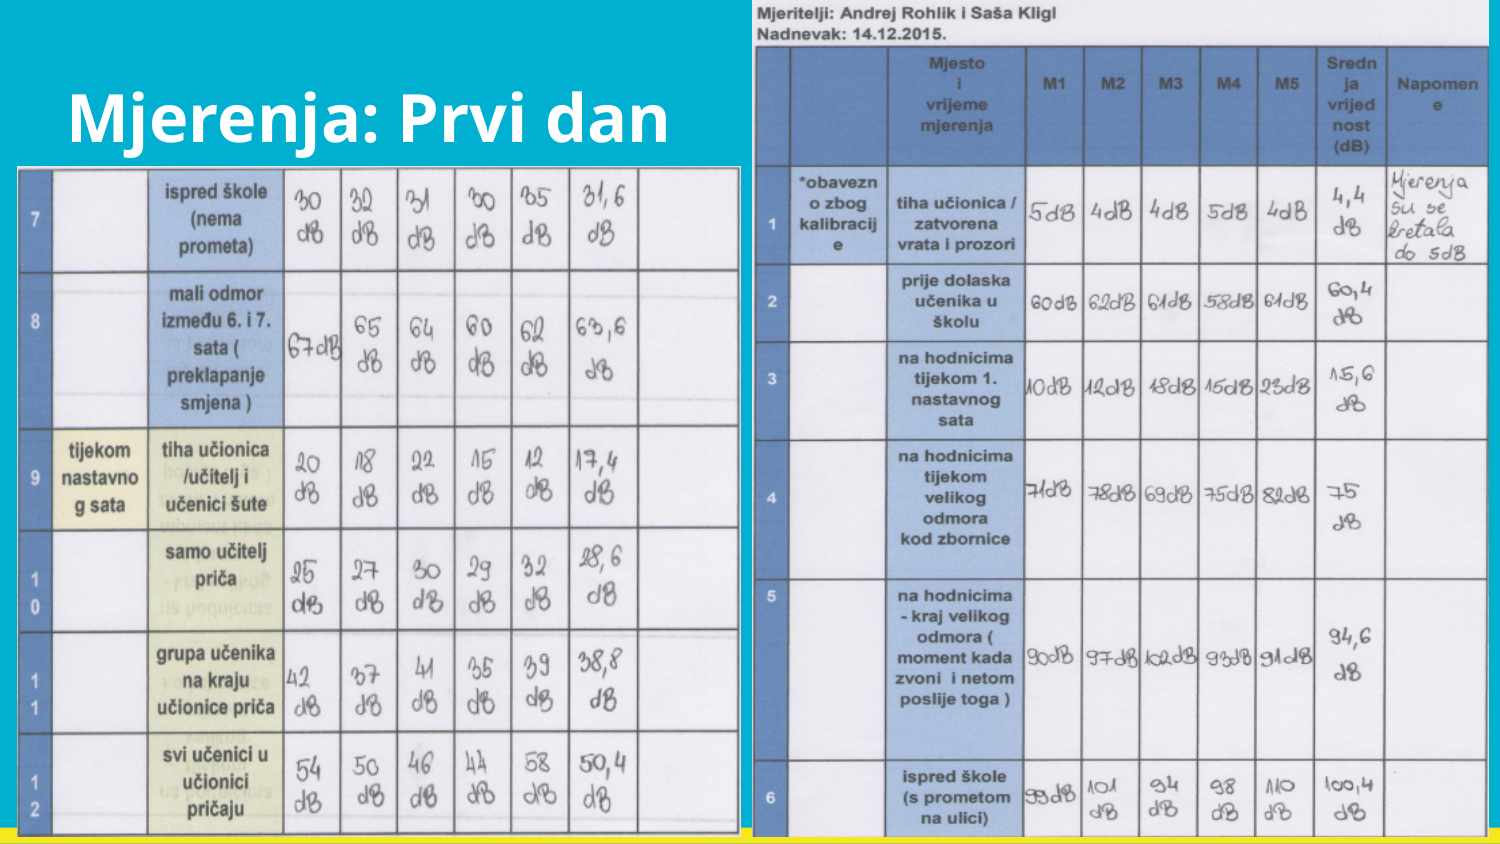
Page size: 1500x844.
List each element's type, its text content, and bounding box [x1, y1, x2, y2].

picture [752, 0, 1490, 837]
title Mjerenja: Prvi dan [51, 61, 747, 167]
picture [17, 166, 742, 837]
